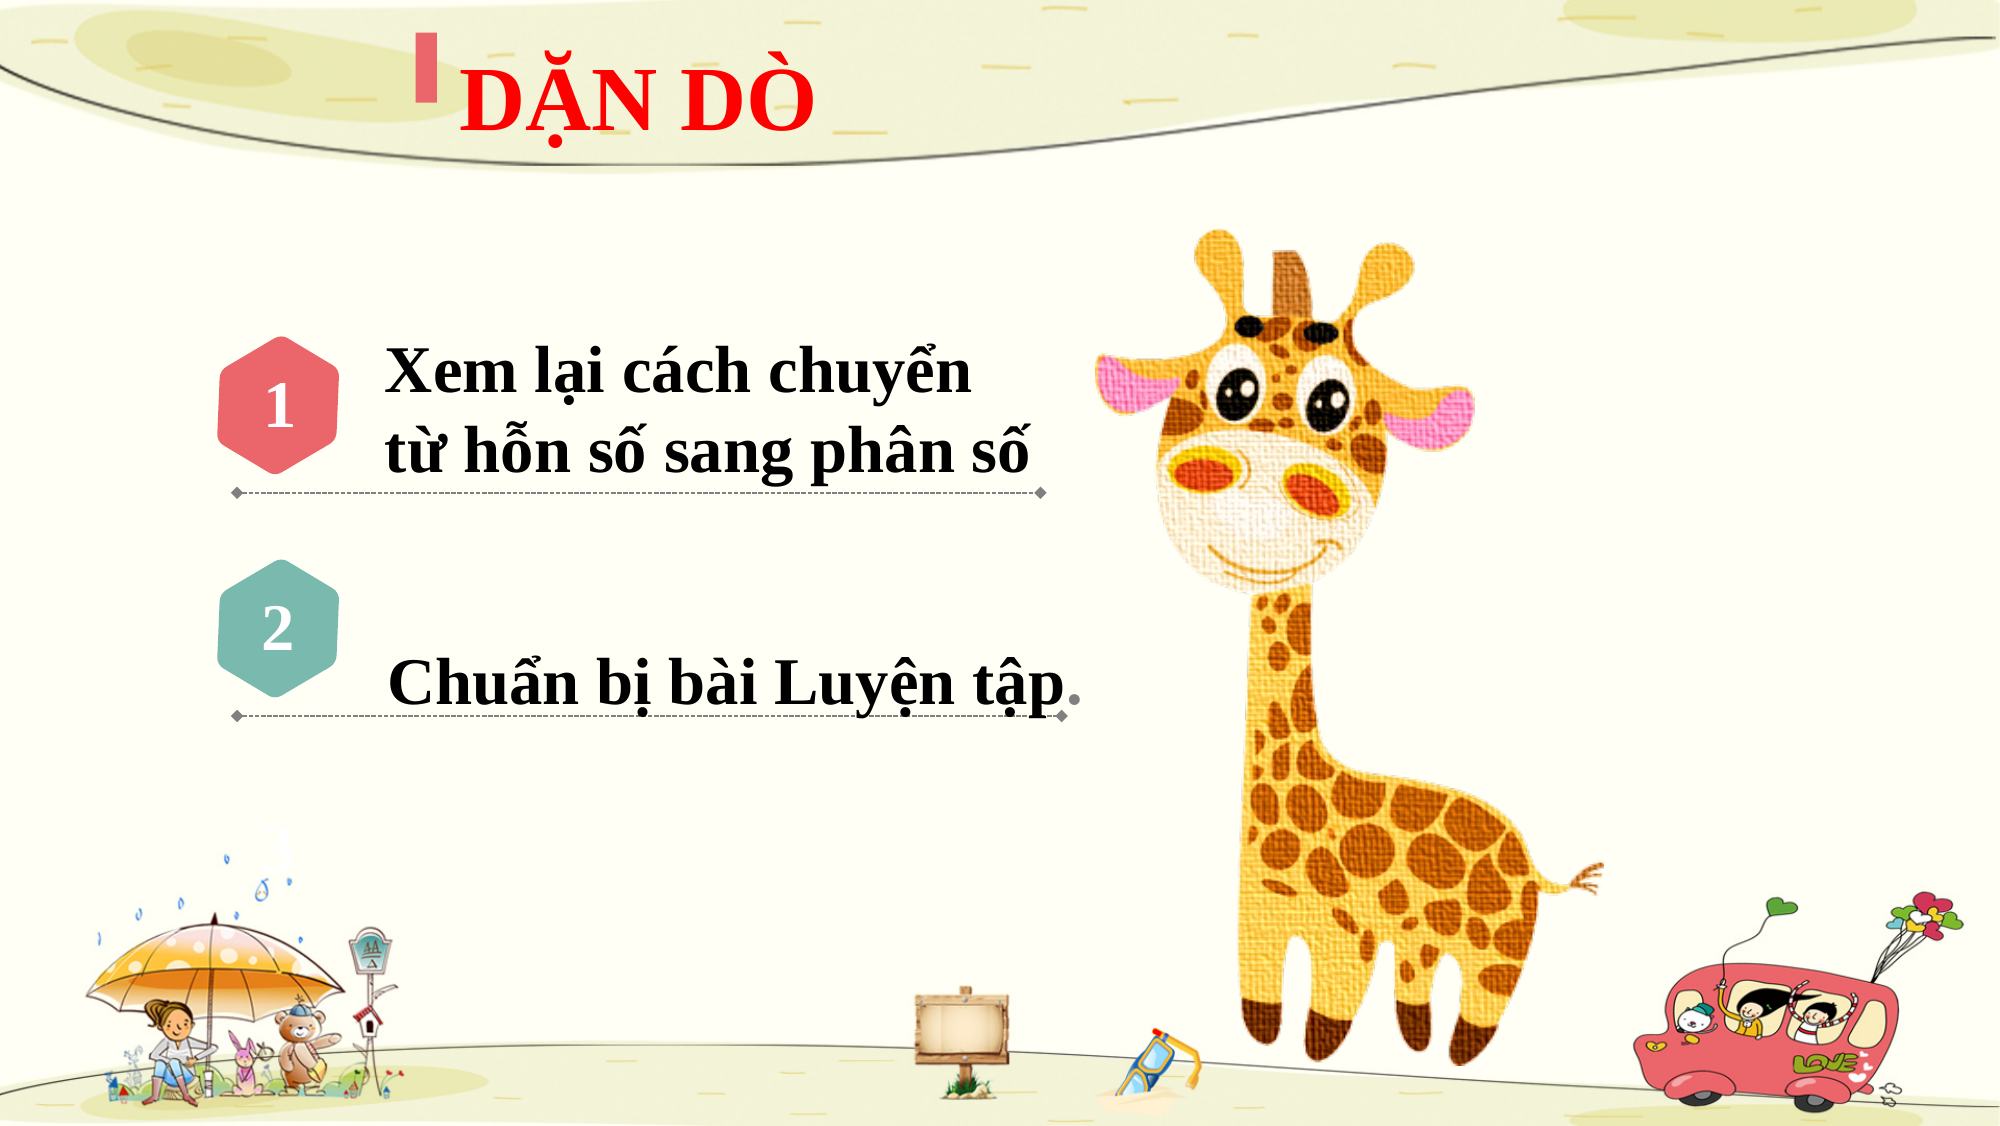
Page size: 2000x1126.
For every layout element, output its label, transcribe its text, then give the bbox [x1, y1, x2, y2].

text_box 2 [247, 576, 301, 672]
text_box [217, 559, 339, 698]
picture [0, 0, 2000, 1126]
text_box Chuẩn bị bài Luyện tập. [372, 630, 1090, 726]
text_box 3 [247, 797, 301, 893]
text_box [407, 31, 870, 159]
text_box Xem lại cách chuyển từ hỗn số sang phân số [370, 318, 1062, 494]
text_box [217, 336, 339, 475]
text_box 1 [248, 353, 302, 449]
